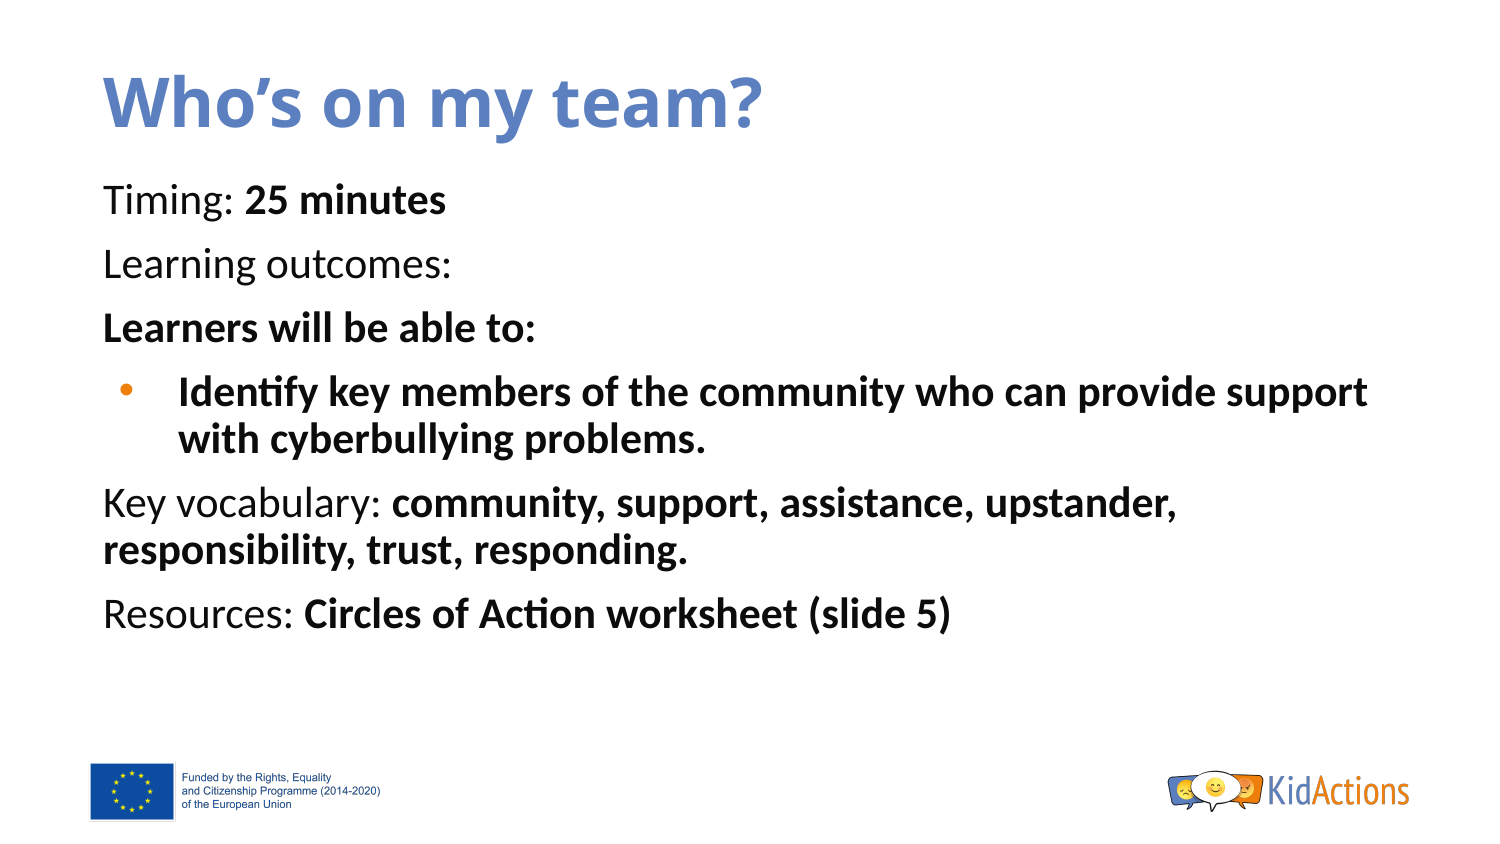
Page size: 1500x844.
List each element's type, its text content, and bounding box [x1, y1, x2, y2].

picture [1162, 767, 1414, 816]
list Timing: 25 minutes Learning outcomes: Learners will be able to: Identify key members of the community who can provide support with cyberbullying problems. Key vocabulary: community, support, assistance, upstander, responsibility, trust, responding. Resources: Circles of Action worksheet (slide 5) [91, 171, 1409, 760]
picture [86, 758, 391, 825]
title Who’s on my team? [91, 55, 1409, 155]
